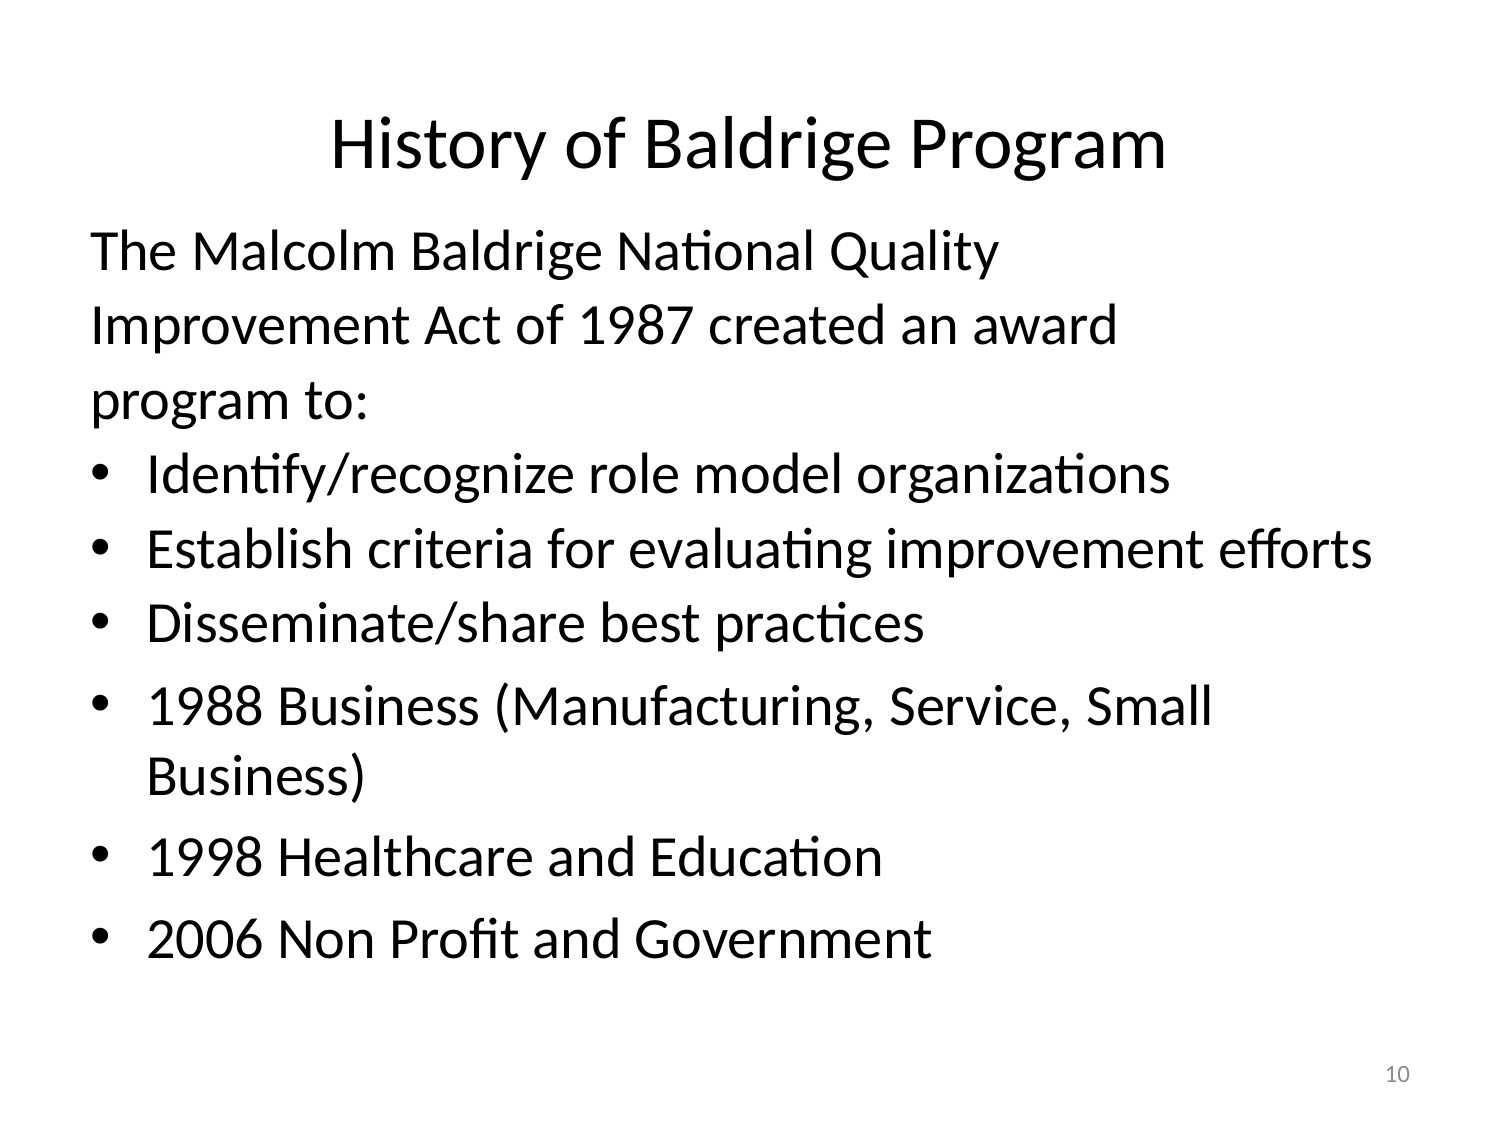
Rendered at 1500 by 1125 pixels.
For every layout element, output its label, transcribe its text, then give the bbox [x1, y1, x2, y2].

slide_number 10 [1074, 1042, 1425, 1103]
list The Malcolm Baldrige National Quality Improvement Act of 1987 created an award program to: Identify/recognize role model organizations Establish criteria for evaluating improvement efforts Disseminate/share best practices 1988 Business (Manufacturing, Service, Small Business) 1998 Healthcare and Education 2006 Non Profit and Government [75, 212, 1425, 1005]
title History of Baldrige Program [75, 45, 1425, 212]
